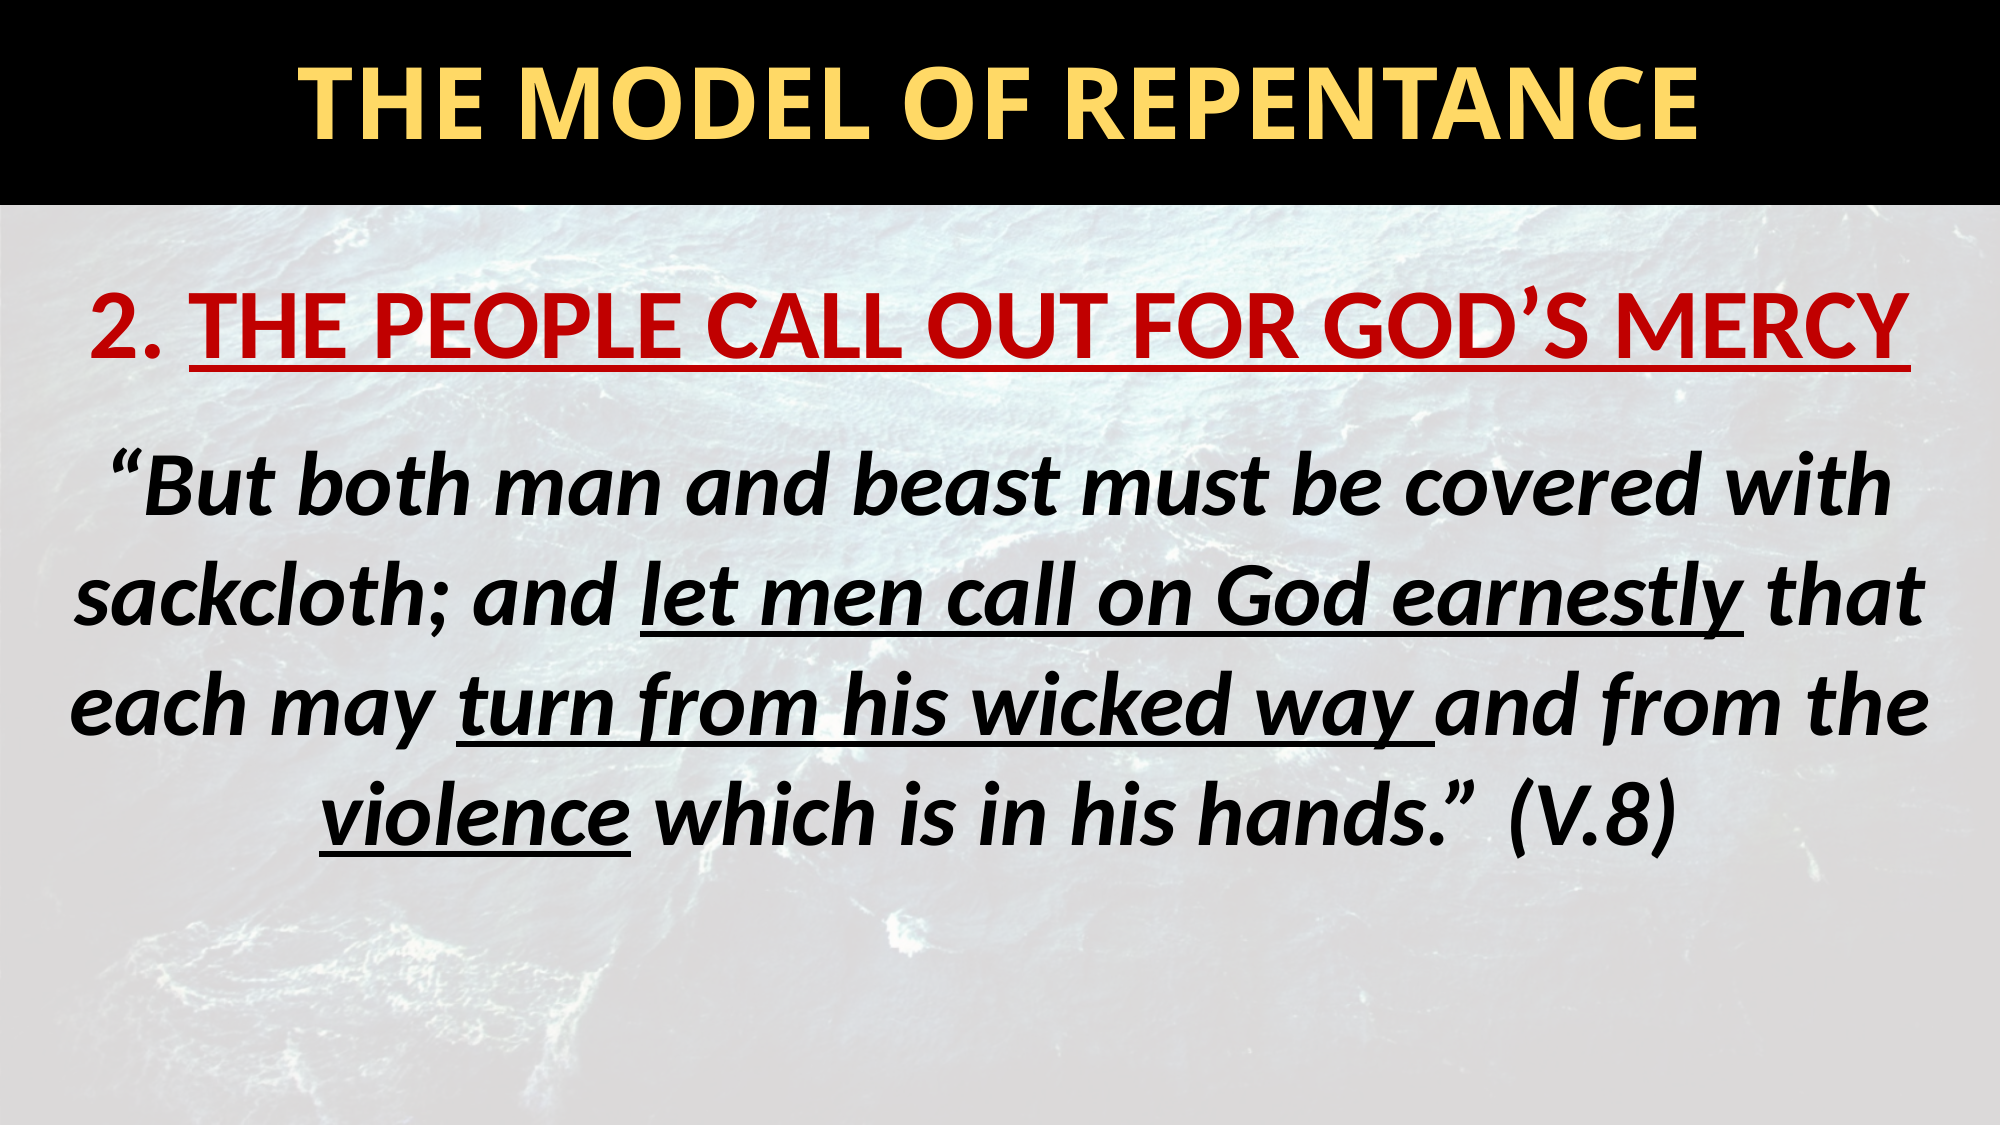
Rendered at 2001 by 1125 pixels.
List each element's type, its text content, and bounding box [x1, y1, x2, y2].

text_box THE MODEL OF REPENTANCE [0, 0, 2000, 205]
text_box 2. THE PEOPLE CALL OUT FOR GOD’S MERCY “But both man and beast must be covered with sackcloth; and let men call on God earnestly that each may turn from his wicked way and from the violence which is in his hands.” (V.8) [0, 206, 2000, 872]
